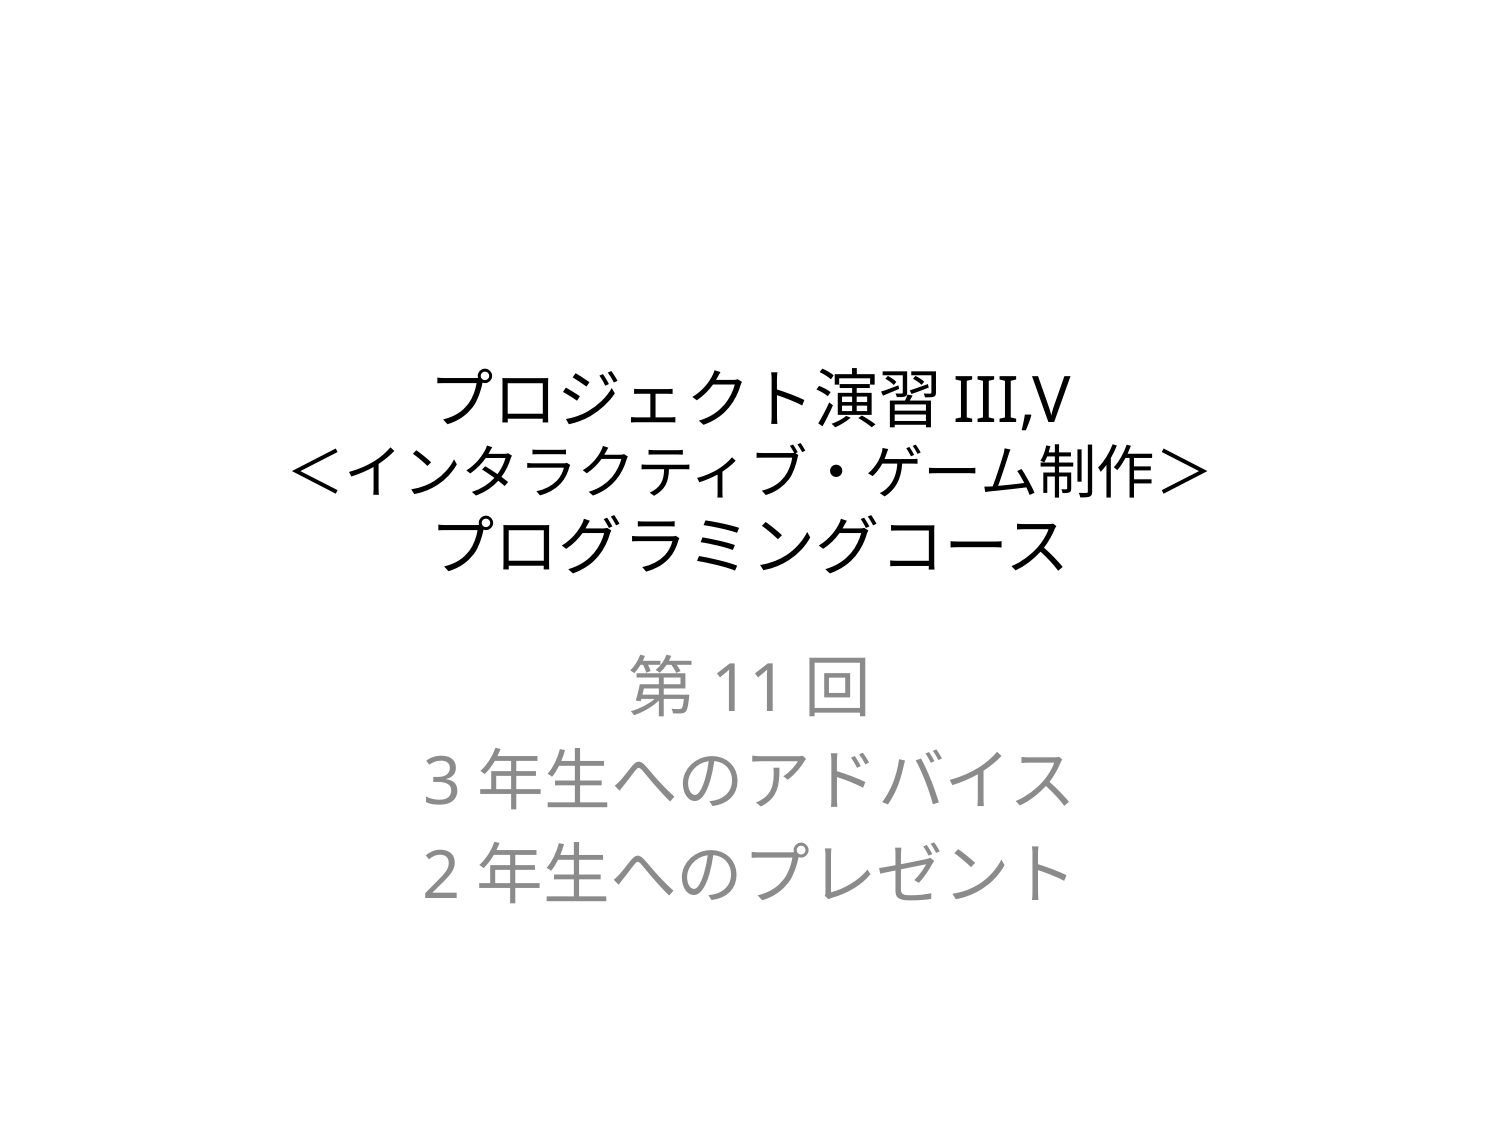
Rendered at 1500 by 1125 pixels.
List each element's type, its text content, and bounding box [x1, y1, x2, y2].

title プロジェクト演習III,V ＜インタラクティブ・ゲーム制作＞ プログラミングコース [112, 349, 1388, 591]
subtitle 第11回 3年生へのアドバイス 2年生へのプレゼント [225, 637, 1275, 925]
